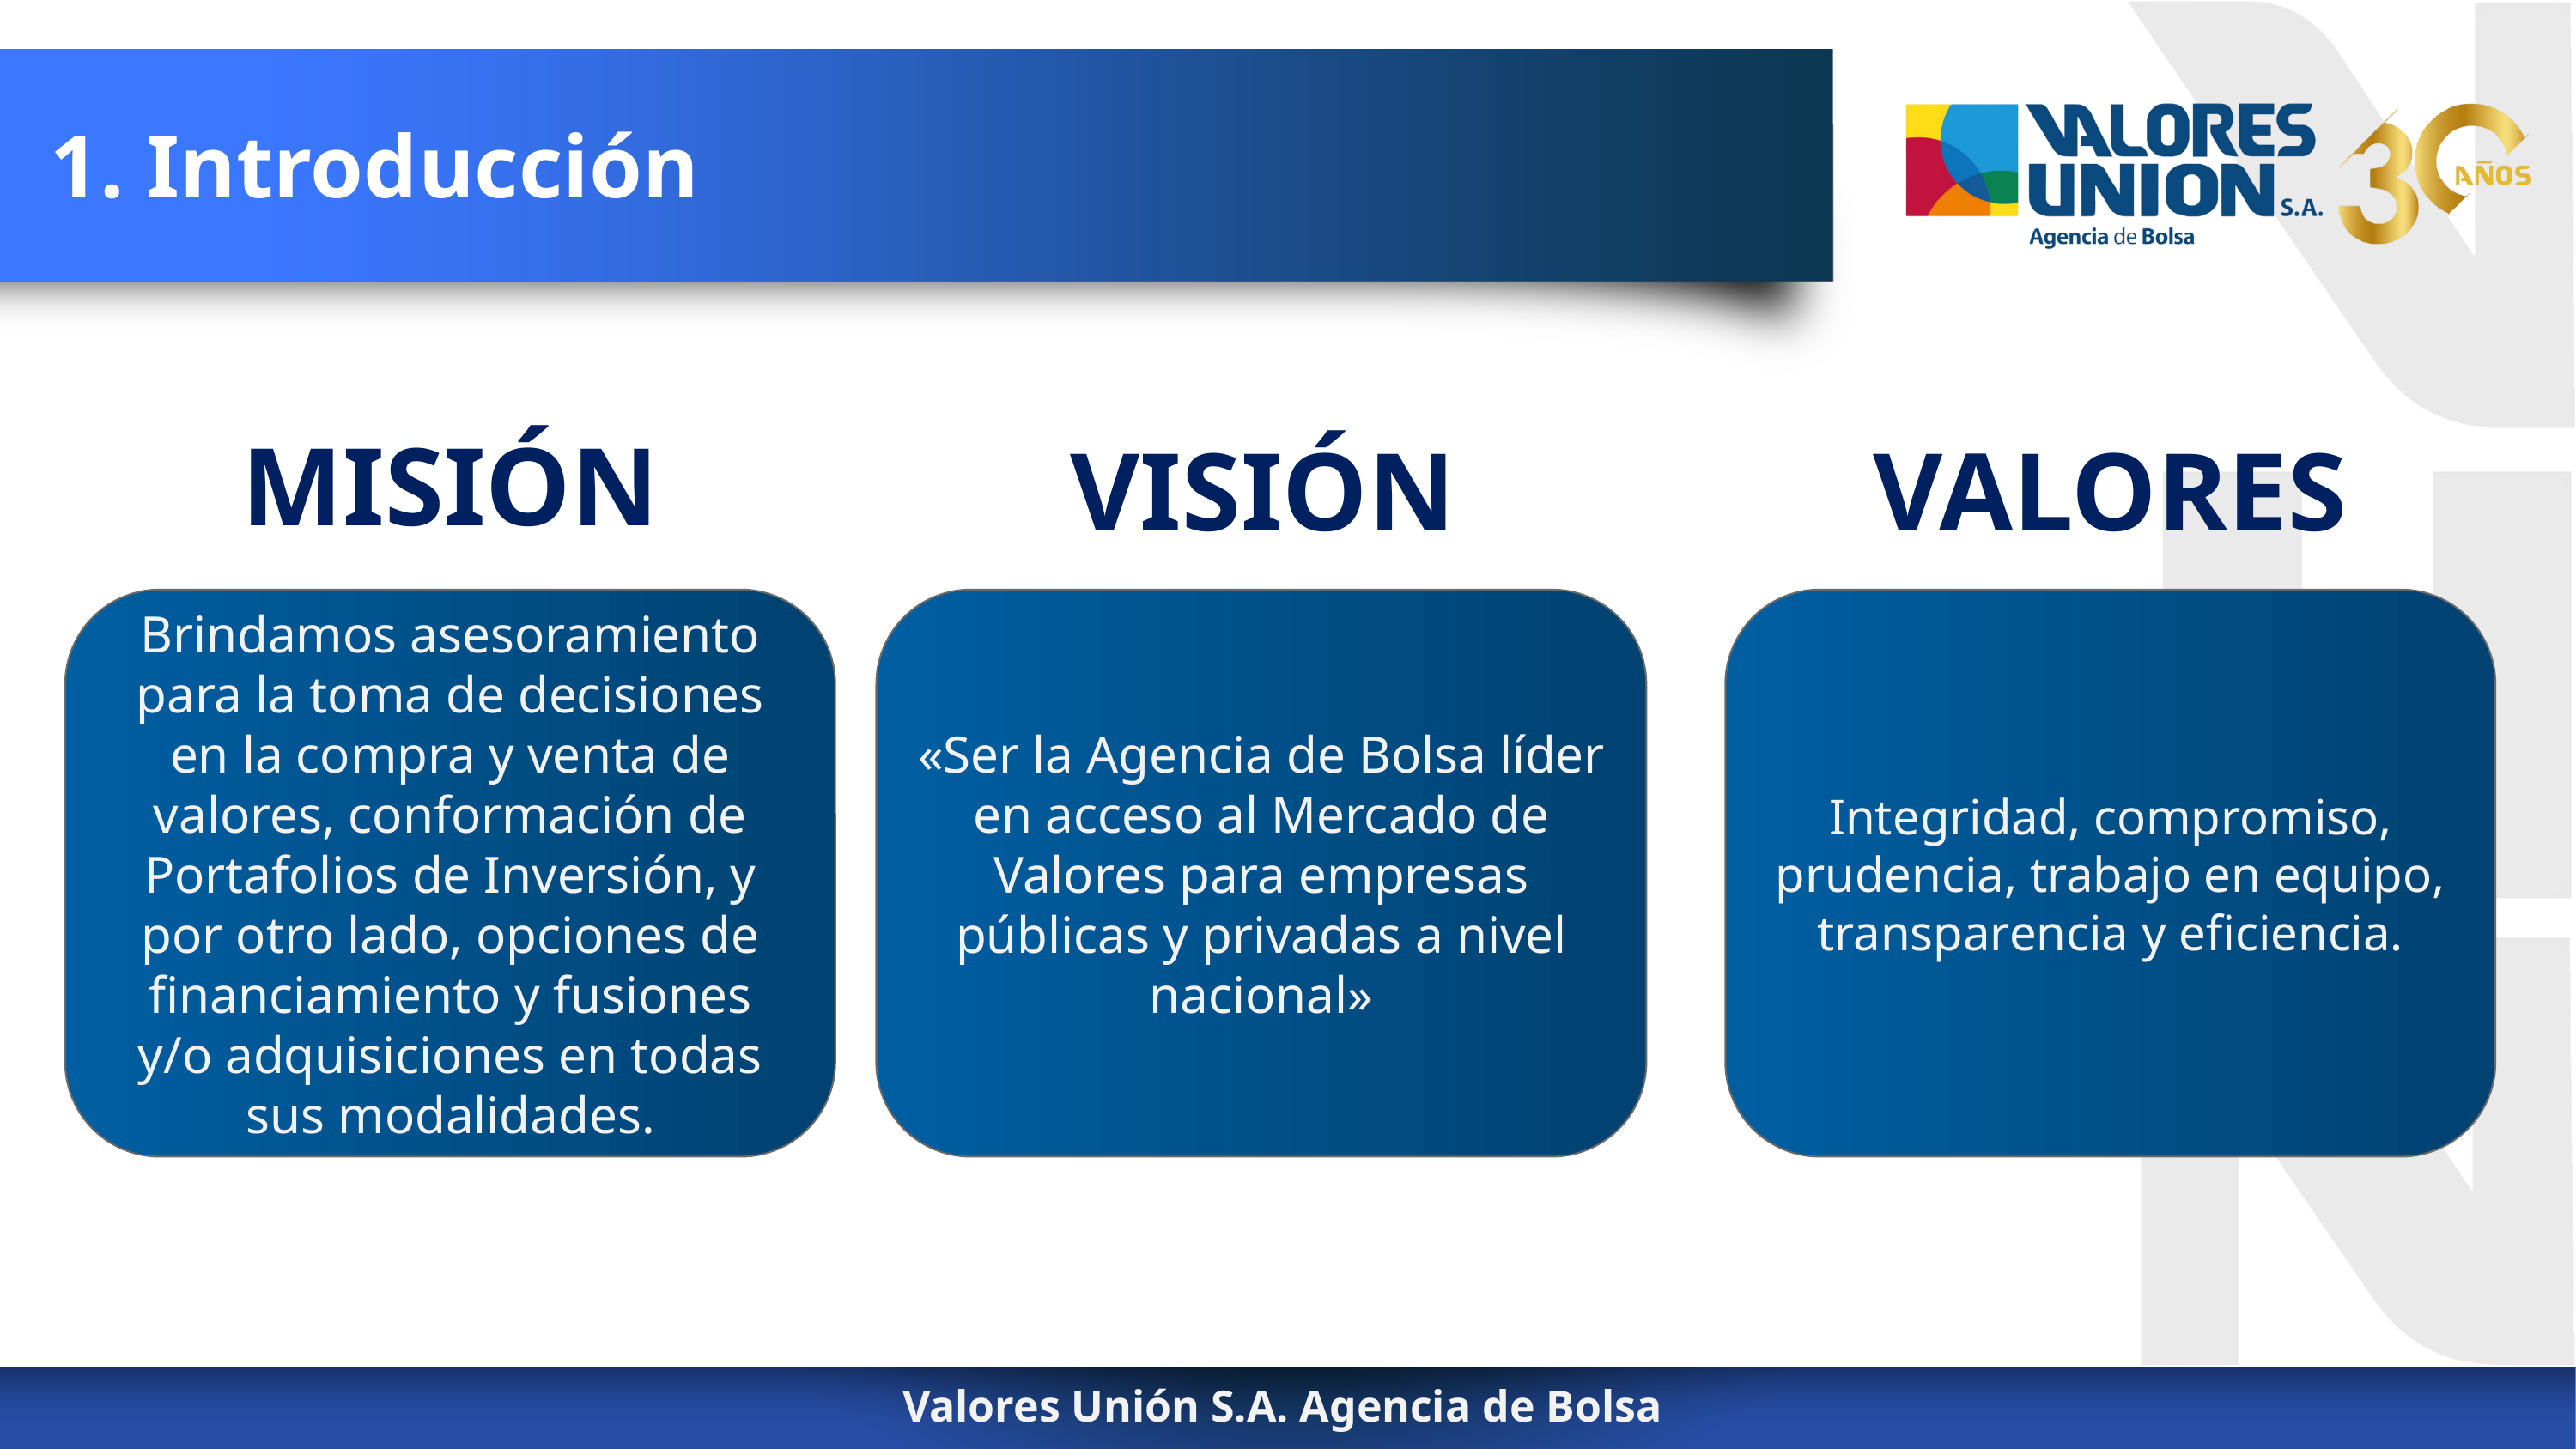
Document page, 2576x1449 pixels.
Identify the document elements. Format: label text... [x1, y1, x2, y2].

picture [0, 49, 1857, 374]
picture [0, 1367, 2576, 1449]
picture [1874, 87, 2555, 263]
text_box Brindamos asesoramiento para la toma de decisiones en la compra y venta de valores, conformación de Portafolios de Inversión, y por otro lado, opciones de financiamiento y fusiones y/o adquisiciones en todas sus modalidades. [64, 588, 836, 1158]
title 1. Introducción [37, 99, 1788, 240]
text_box «Ser la Agencia de Bolsa líder en acceso al Mercado de Valores para empresas públicas y privadas a nivel nacional» [875, 588, 1648, 1158]
text_box VALORES [1796, 417, 2424, 559]
text_box Integridad, compromiso, prudencia, trabajo en equipo, transparencia y eficiencia. [1724, 588, 2497, 1158]
text_box MISIÓN [137, 412, 764, 555]
text_box Valores Unión S.A. Agencia de Bolsa [321, 1379, 2254, 1449]
text_box VISIÓN [949, 417, 1577, 559]
